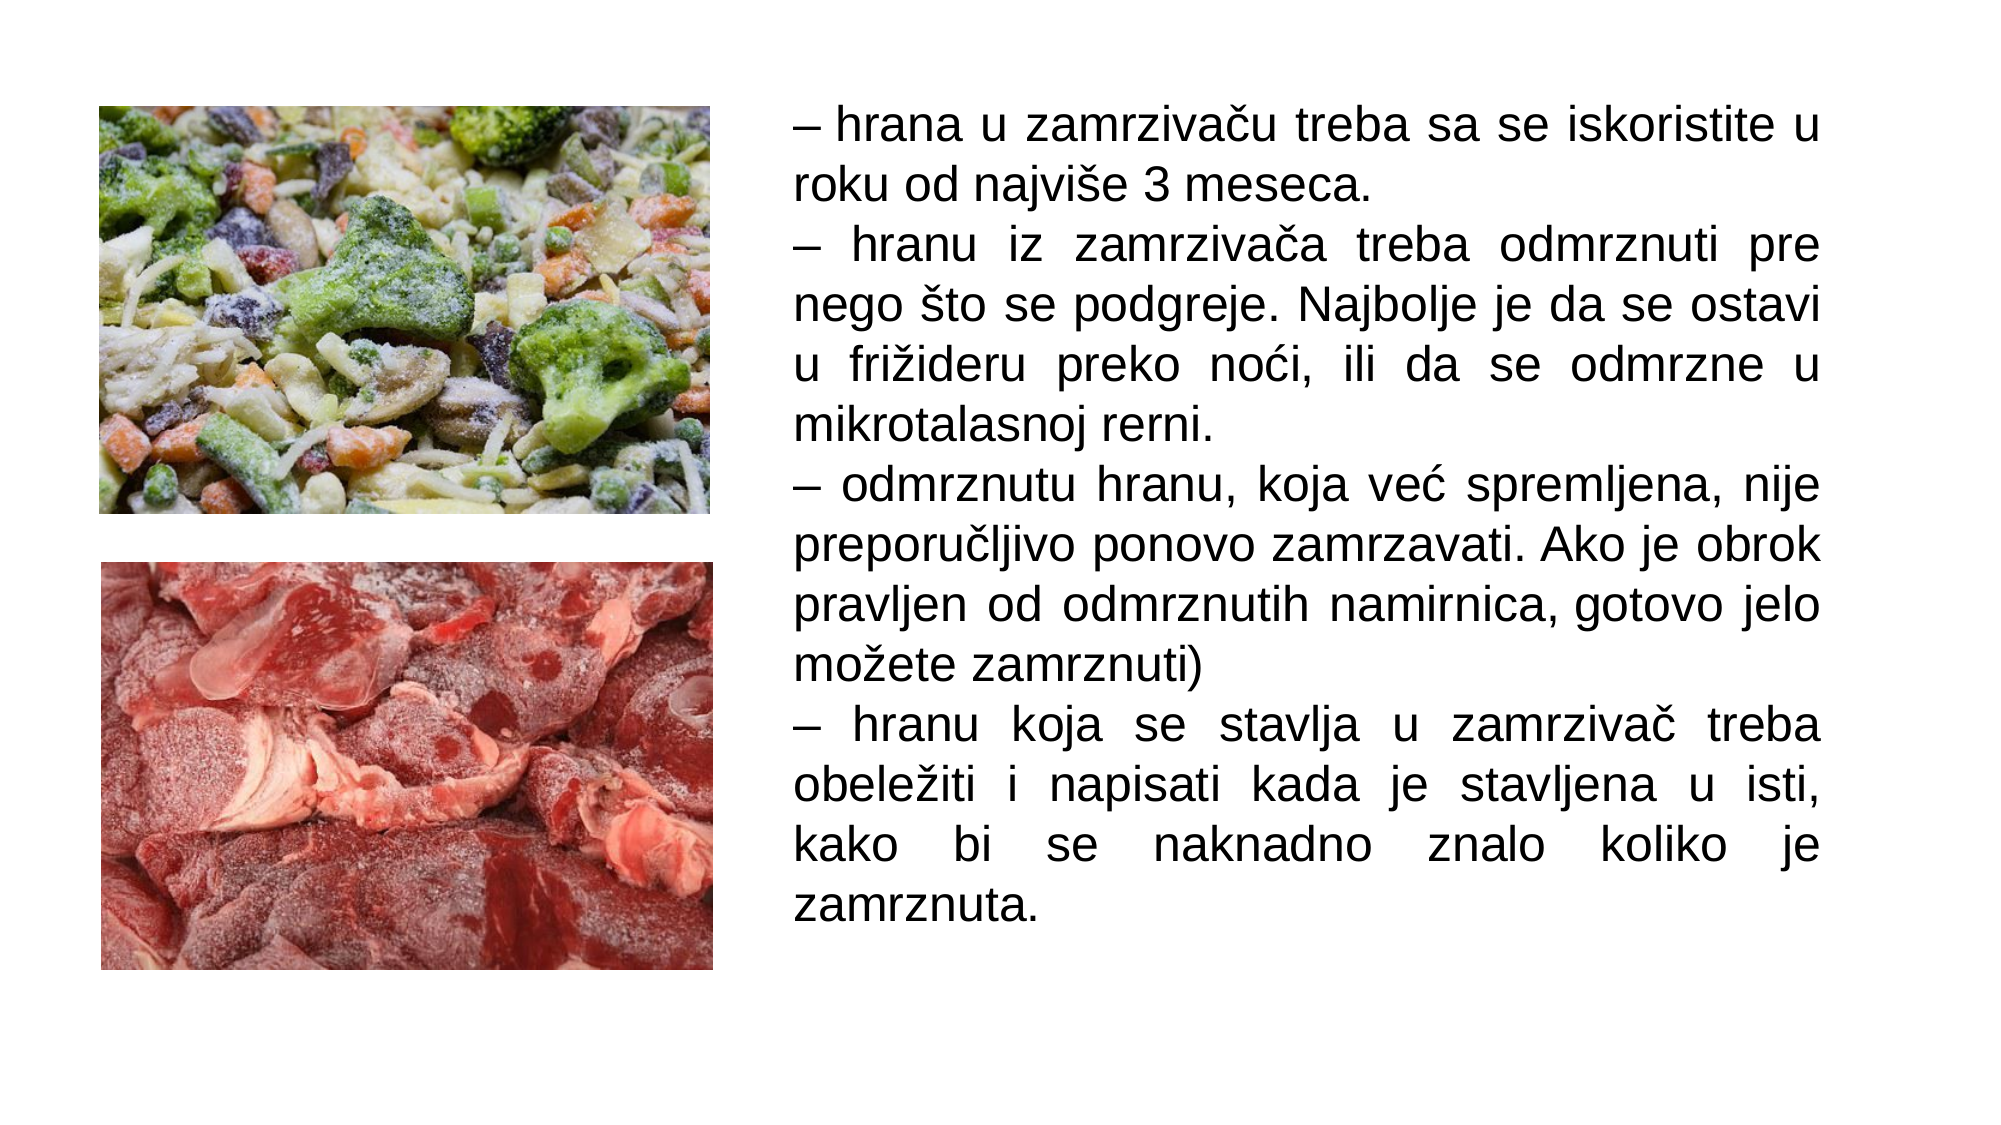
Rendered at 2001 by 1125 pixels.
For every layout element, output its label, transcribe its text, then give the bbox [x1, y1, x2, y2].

text_box – hrana u zamrzivaču treba sa se iskoristite u roku od najviše 3 meseca. – hranu iz zamrzivača treba odmrznuti pre nego što se podgreje. Najbolje je da se ostavi u frižideru preko noći, ili da se odmrzne u mikrotalasnoj rerni. – odmrznutu hranu, koja već spremljena, nije preporučljivo ponovo zamrzavati. Ako je obrok pravljen od odmrznutih namirnica, gotovo jelo možete zamrznuti) – hranu koja se stavlja u zamrzivač treba obeležiti i napisati kada je stavljena u isti, kako bi se naknadno znalo koliko je zamrznuta. [778, 83, 1837, 987]
picture [101, 562, 713, 970]
picture [99, 106, 710, 514]
